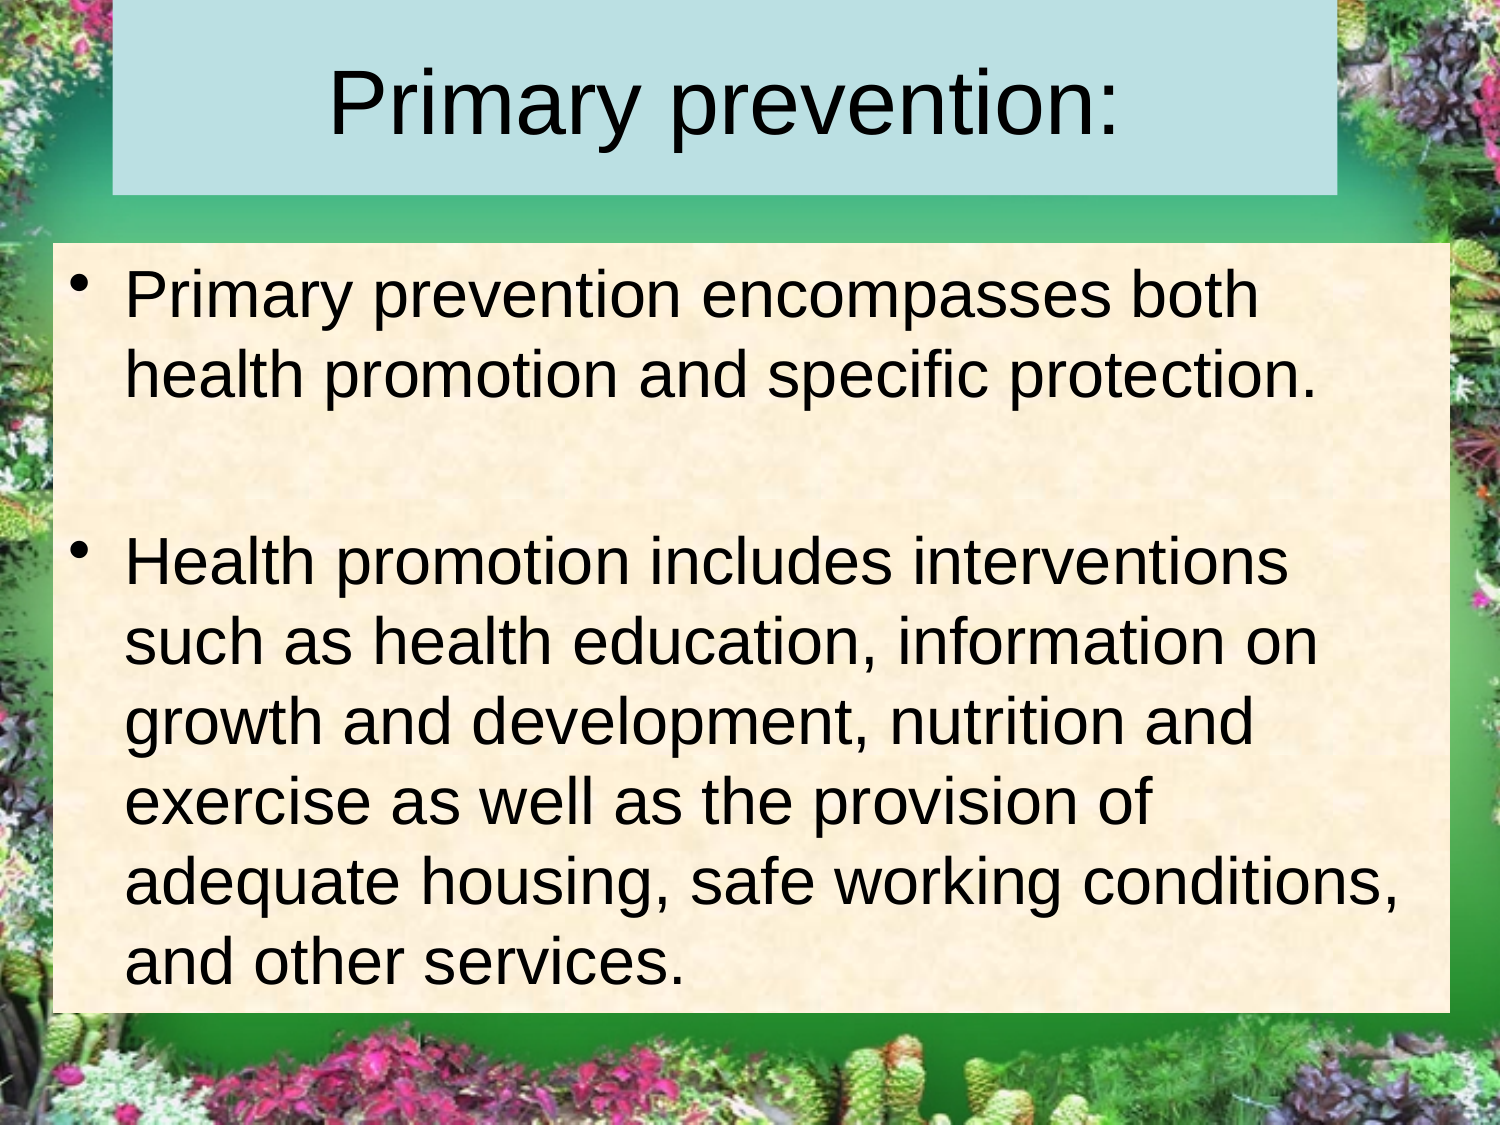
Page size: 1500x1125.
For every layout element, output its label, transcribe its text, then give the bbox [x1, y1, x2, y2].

list Primary prevention encompasses both health promotion and specific protection. Health promotion includes interventions such as health education, information on growth and development, nutrition and exercise as well as the provision of adequate housing, safe working conditions, and other services. [52, 243, 1451, 1013]
title Primary prevention: [112, 0, 1338, 196]
picture [0, 0, 1500, 1125]
